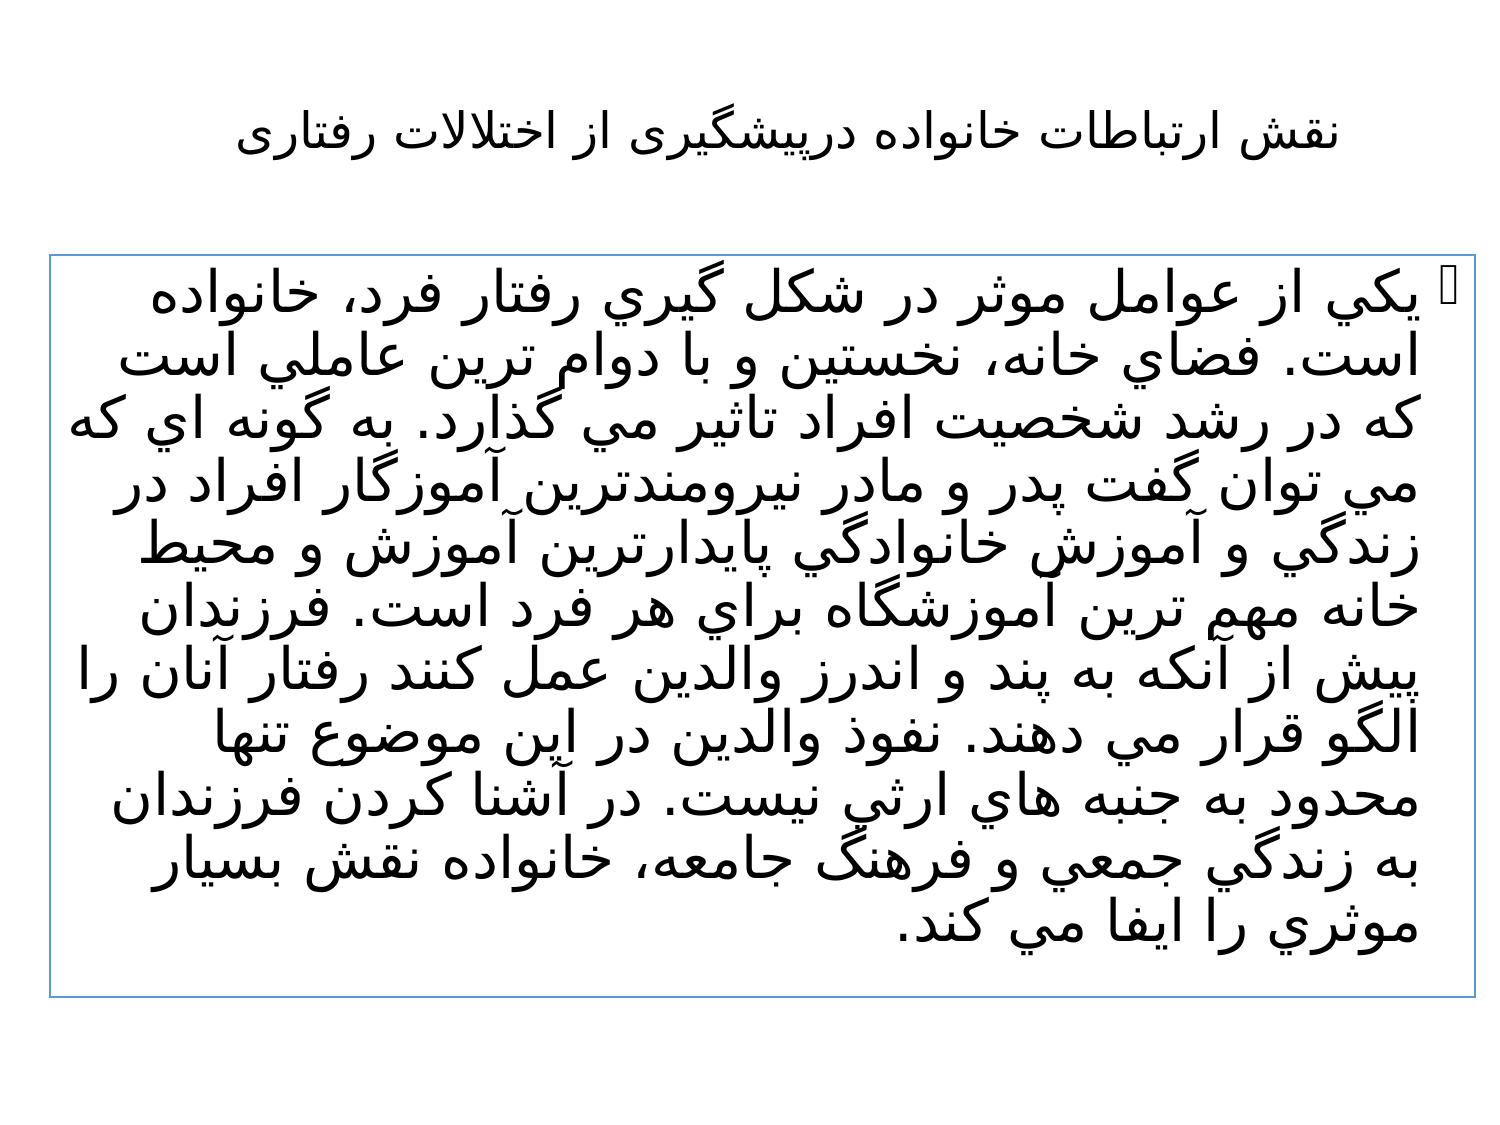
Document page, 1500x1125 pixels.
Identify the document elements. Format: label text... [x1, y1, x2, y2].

title نقش ارتباطات خانواده درپیشگیری از اختلالات رفتاری [62, 99, 1500, 225]
list يکي از عوامل موثر در شکل گيري رفتار فرد، خانواده است. فضاي خانه، نخستين و با دوام ترين عاملي است که در رشد شخصيت افراد تاثير مي گذارد. به گونه اي که مي توان گفت پدر و مادر نيرومندترين آموزگار افراد در زندگي و آموزش خانوادگي پايدارترين آموزش و محيط خانه مهم ترين آموزشگاه براي هر فرد است. فرزندان پيش از آنکه به پند و اندرز والدين عمل کنند رفتار آنان را الگو قرار مي دهند. نفوذ والدين در اين موضوع تنها محدود به جنبه هاي ارثي نيست. در آشنا کردن فرزندان به زندگي جمعي و فرهنگ جامعه، خانواده نقش بسيار موثري را ايفا مي کند. [49, 254, 1476, 998]
